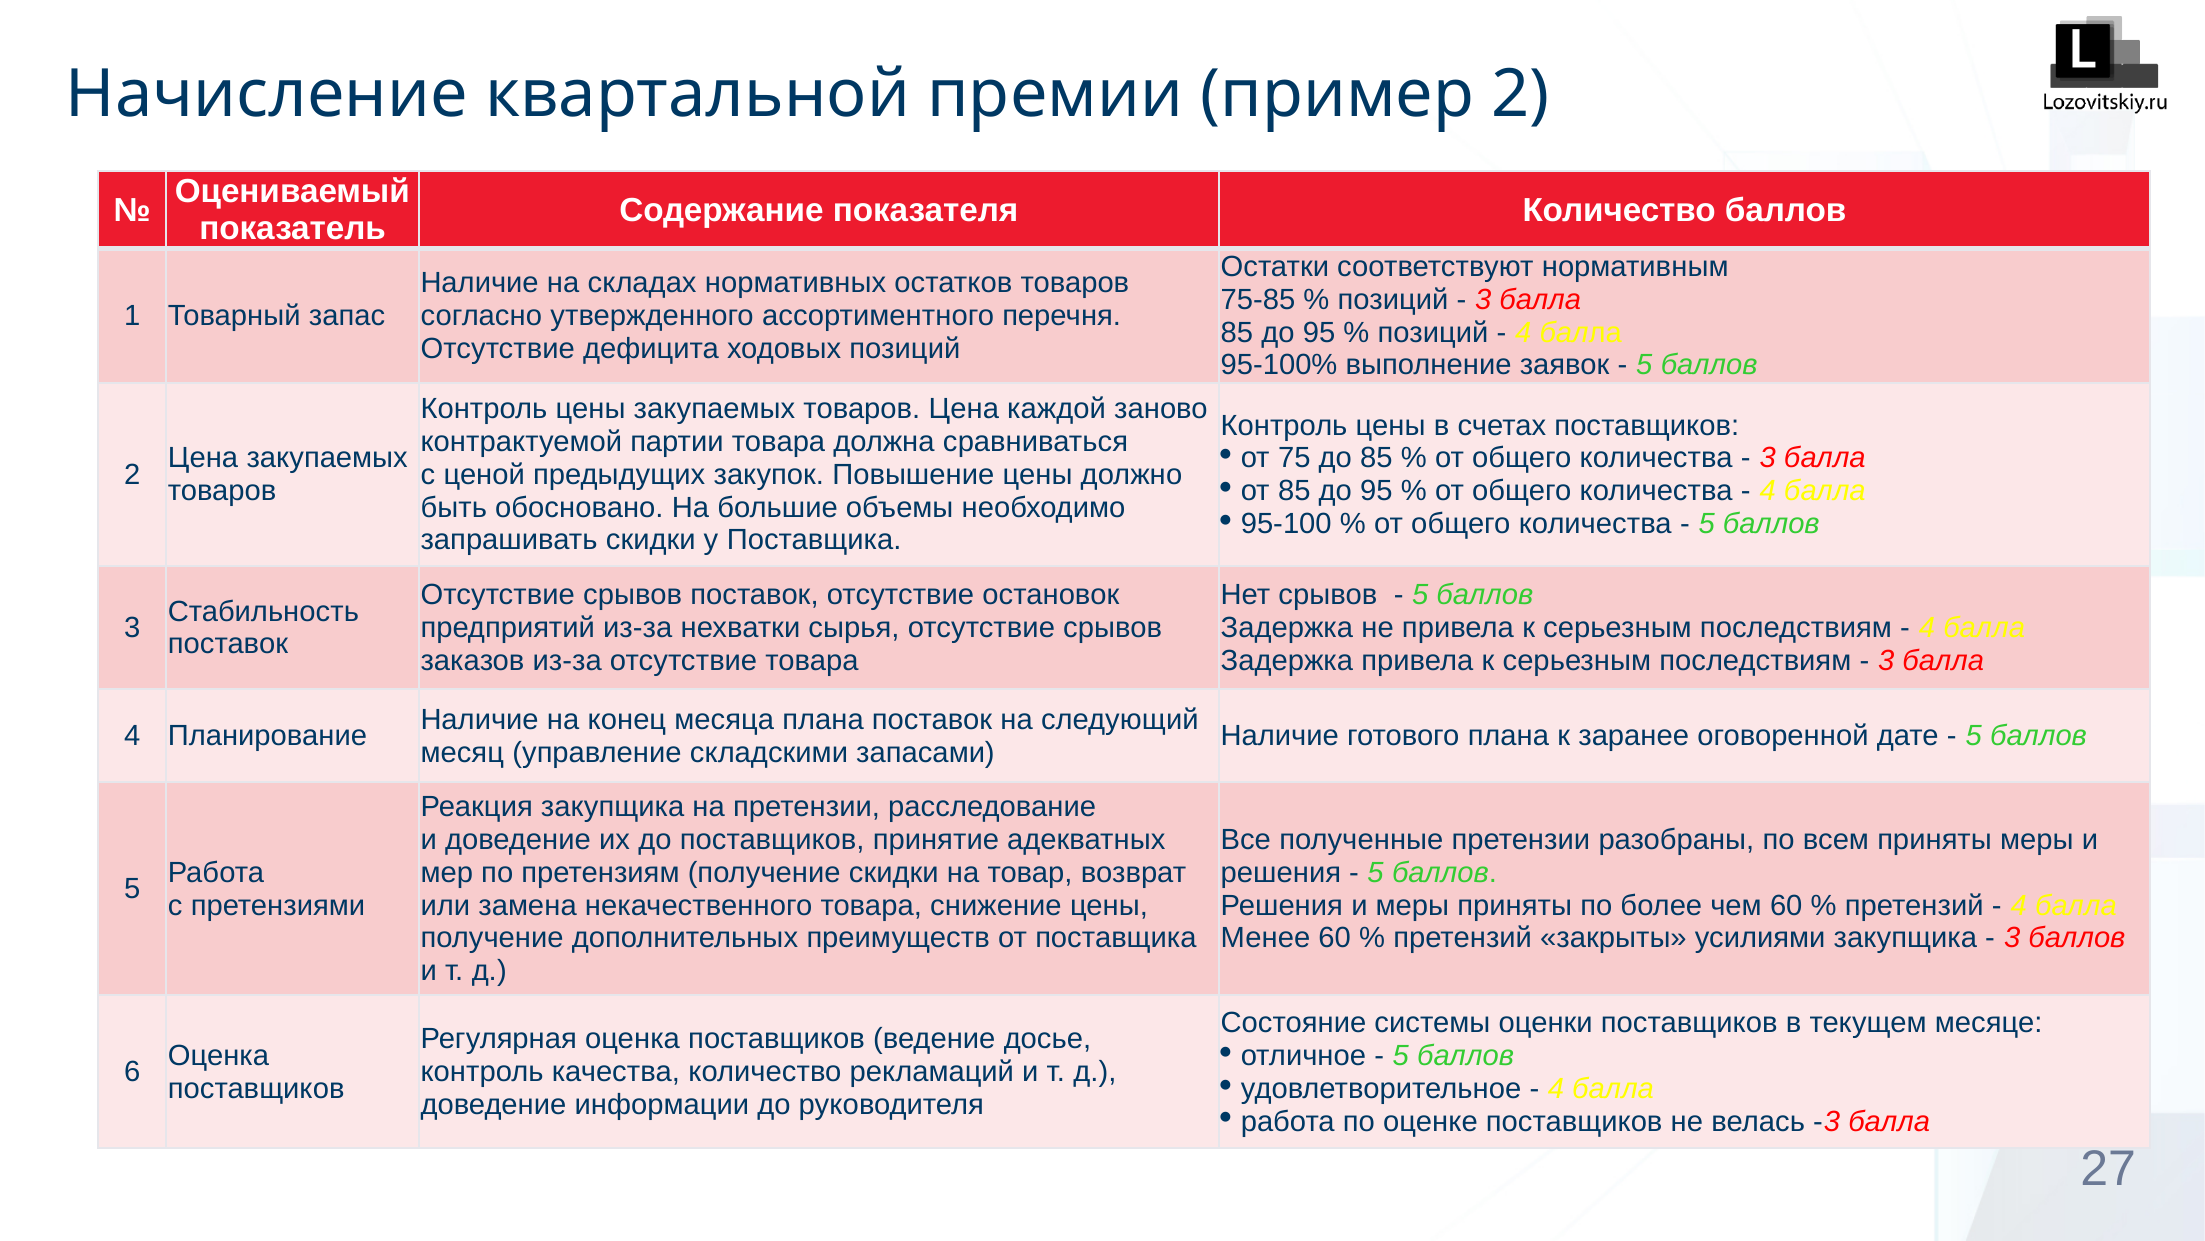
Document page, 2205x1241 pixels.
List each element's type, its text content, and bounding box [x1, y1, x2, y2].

table_cell Оценка поставщиков [167, 996, 418, 1147]
table_cell Нет срывов - 5 баллов Задержка не привела к серьезным последствиям - 4 балла Задержка привела к серьезным последствиям - 3 балла [1220, 567, 2149, 688]
table_cell 2 [99, 384, 165, 565]
table_cell Планирование [167, 690, 418, 781]
table_cell Остатки соответствуют нормативным 75-85 % позиций - 3 балла 85 до 95 % позиций - 4 балла 95-100% выполнение заявок - 5 баллов [1220, 251, 2149, 382]
table_cell Цена закупаемых товаров [167, 384, 418, 565]
table_cell Состояние системы оценки поставщиков в текущем месяце: отличное - 5 баллов удовлетворительное - 4 балла работа по оценке поставщиков не велась -3 балла [1220, 996, 2149, 1147]
table_cell Наличие готового плана к заранее оговоренной дате - 5 баллов [1220, 690, 2149, 781]
table_cell Работа с претензиями [167, 783, 418, 994]
table_cell Реакция закупщика на претензии, расследование и доведение их до поставщиков, принятие адекватных мер по претензиям (получение скидки на товар, возврат или замена некачественного товара, снижение цены, получение дополнительных преимуществ от поставщика и т. д.) [420, 783, 1218, 994]
table_cell Отсутствие срывов поставок, отсутствие остановок предприятий из-за нехватки сырья, отсутствие срывов заказов из-за отсутствие товара [420, 567, 1218, 688]
table_header № [99, 172, 165, 246]
text_box 27 [1801, 1127, 2151, 1204]
table_cell 4 [99, 690, 165, 781]
picture [0, 0, 2205, 1241]
table_cell Наличие на конец месяца плана поставок на следующий месяц (управление складскими запасами) [420, 690, 1218, 781]
table_cell Регулярная оценка поставщиков (ведение досье, контроль качества, количество рекламаций и т. д.), доведение информации до руководителя [420, 996, 1218, 1147]
table_cell Все полученные претензии разобраны, по всем приняты меры и решения - 5 баллов. Решения и меры приняты по более чем 60 % претензий - 4 балла Менее 60 % претензий «закрыты» усилиями закупщика - 3 баллов [1220, 783, 2149, 994]
table_header Содержание показателя [420, 172, 1218, 246]
table_cell Контроль цены закупаемых товаров. Цена каждой заново контрактуемой партии товара должна сравниваться с ценой предыдущих закупок. Повышение цены должно быть обосновано. На большие объемы необходимо запрашивать скидки у Поставщика. [420, 384, 1218, 565]
table_cell Товарный запас [167, 251, 418, 382]
table_header Оцениваемый показатель [167, 172, 418, 246]
table_cell 6 [99, 996, 165, 1147]
table_cell Наличие на складах нормативных остатков товаров согласно утвержденного ассортиментного перечня. Отсутствие дефицита ходовых позиций [420, 251, 1218, 382]
table_cell Стабильность поставок [167, 567, 418, 688]
table_cell 3 [99, 567, 165, 688]
table_cell 1 [99, 251, 165, 382]
title Начисление квартальной премии (пример 2) [51, 51, 1924, 157]
table_cell Контроль цены в счетах поставщиков: от 75 до 85 % от общего количества - 3 балла от 85 до 95 % от общего количества - 4 балла 95-100 % от общего количества - 5 баллов [1220, 384, 2149, 565]
table_cell 5 [99, 783, 165, 994]
table_header Количество баллов [1220, 172, 2149, 246]
